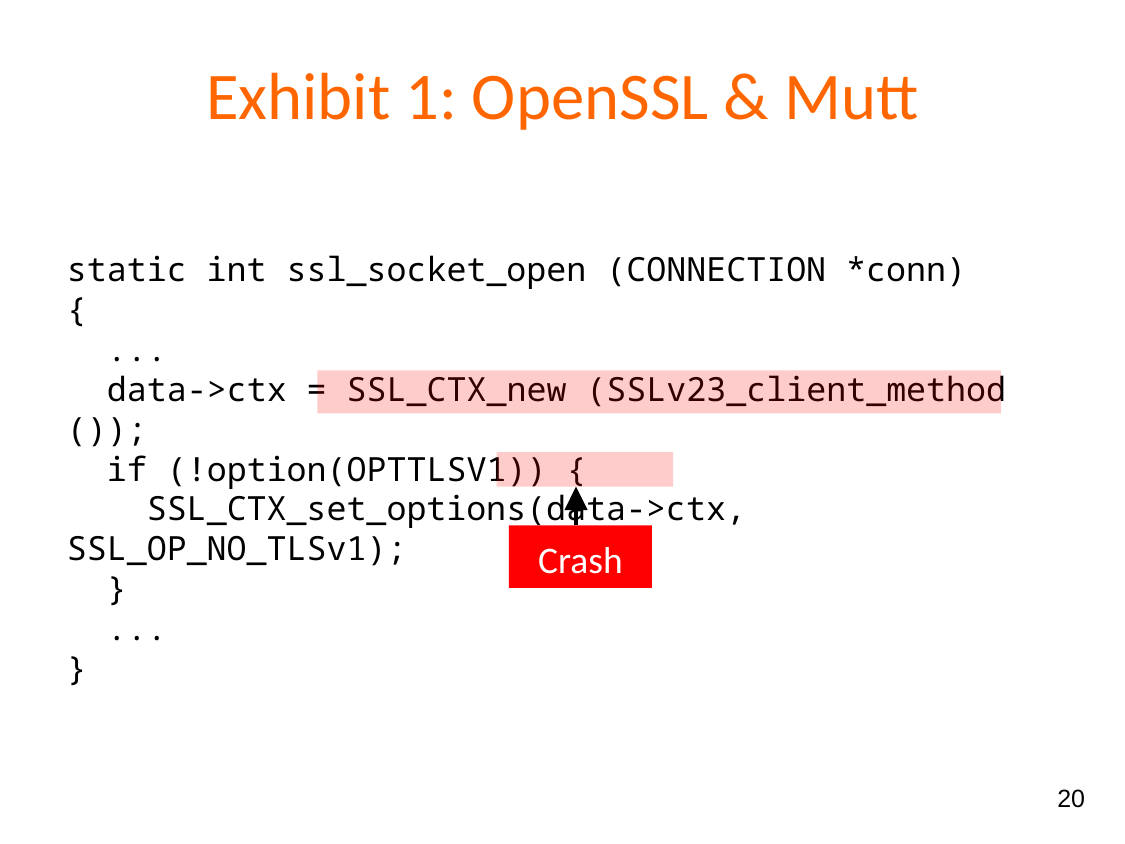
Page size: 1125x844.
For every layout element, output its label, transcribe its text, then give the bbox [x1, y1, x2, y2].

title Exhibit 1: OpenSSL & Mutt [38, 41, 1087, 150]
text_box [496, 452, 674, 487]
slide_number 20 [1042, 764, 1110, 830]
text_box Crash [508, 525, 652, 588]
text_box static int ssl_socket_open (CONNECTION *conn) { ... data->ctx = SSL_CTX_new (SSLv23_client_method ()); if (!option(OPTTLSV1)) { SSL_CTX_set_options(data->ctx, SSL_OP_NO_TLSv1); } ... } [55, 236, 1087, 639]
text_box [317, 370, 1002, 414]
